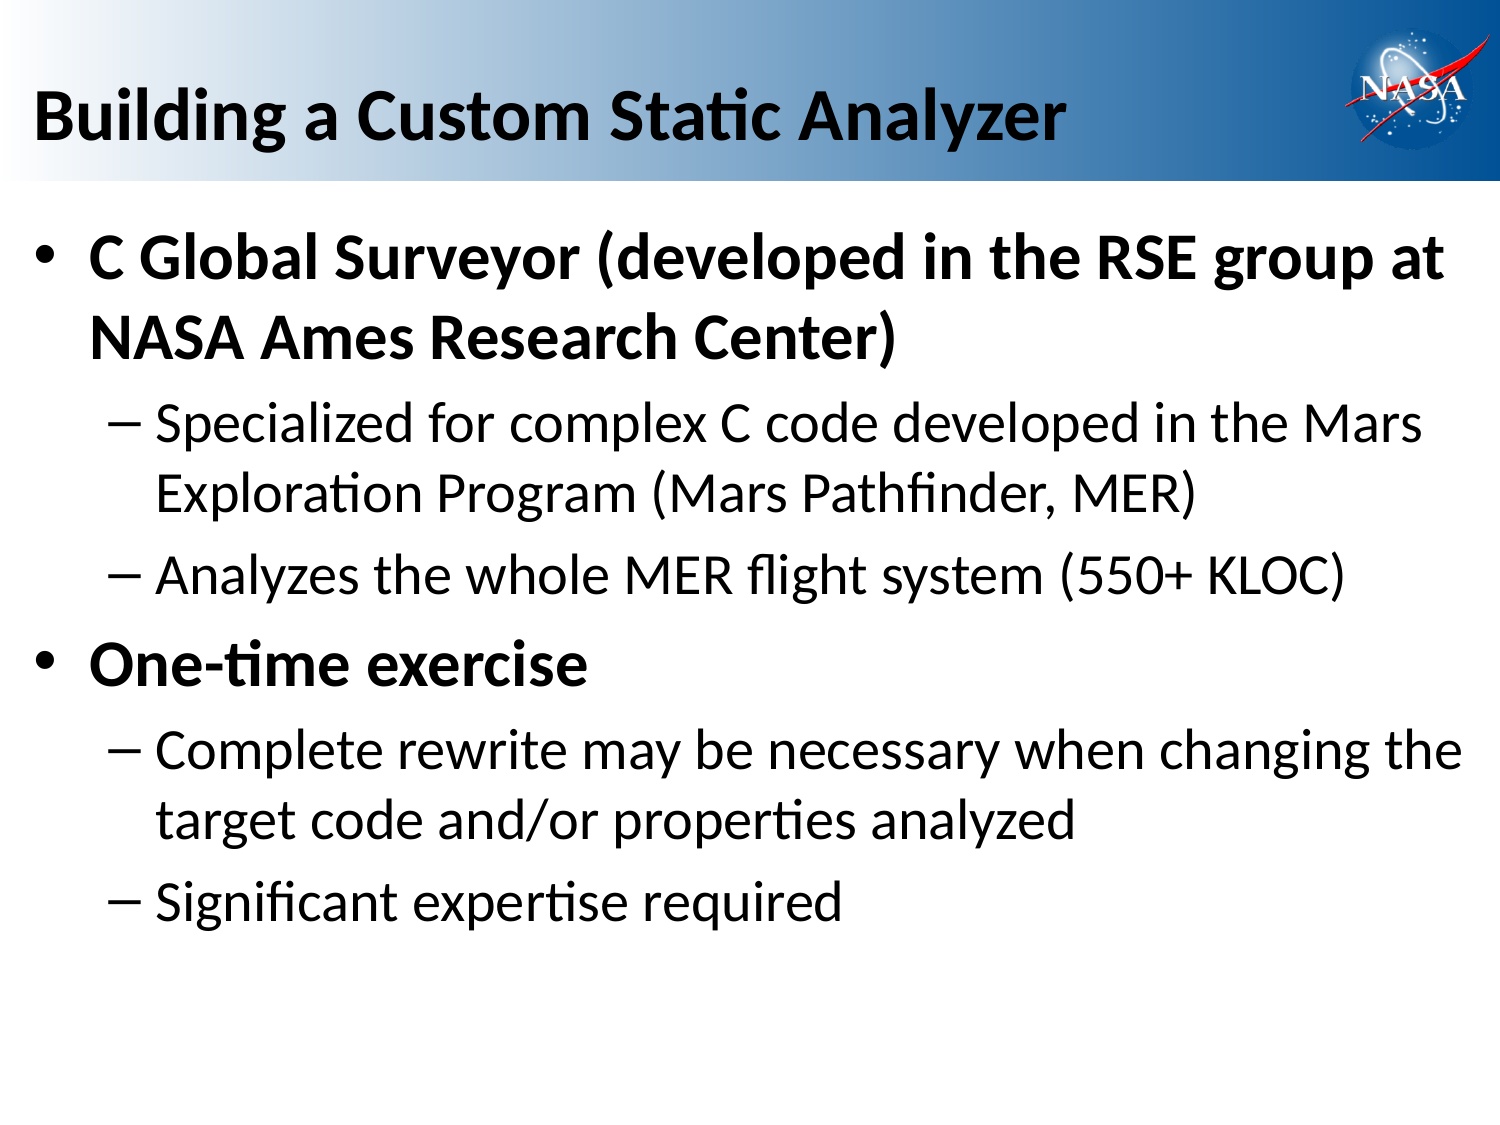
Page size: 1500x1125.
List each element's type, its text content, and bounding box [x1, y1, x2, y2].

picture [1328, 13, 1500, 163]
title Building a Custom Static Analyzer [18, 45, 1343, 176]
list C Global Surveyor (developed in the RSE group at NASA Ames Research Center) Specialized for complex C code developed in the Mars Exploration Program (Mars Pathfinder, MER) Analyzes the whole MER flight system (550+ KLOC) One-time exercise Complete rewrite may be necessary when changing the target code and/or properties analyzed Significant expertise required [18, 205, 1483, 1099]
